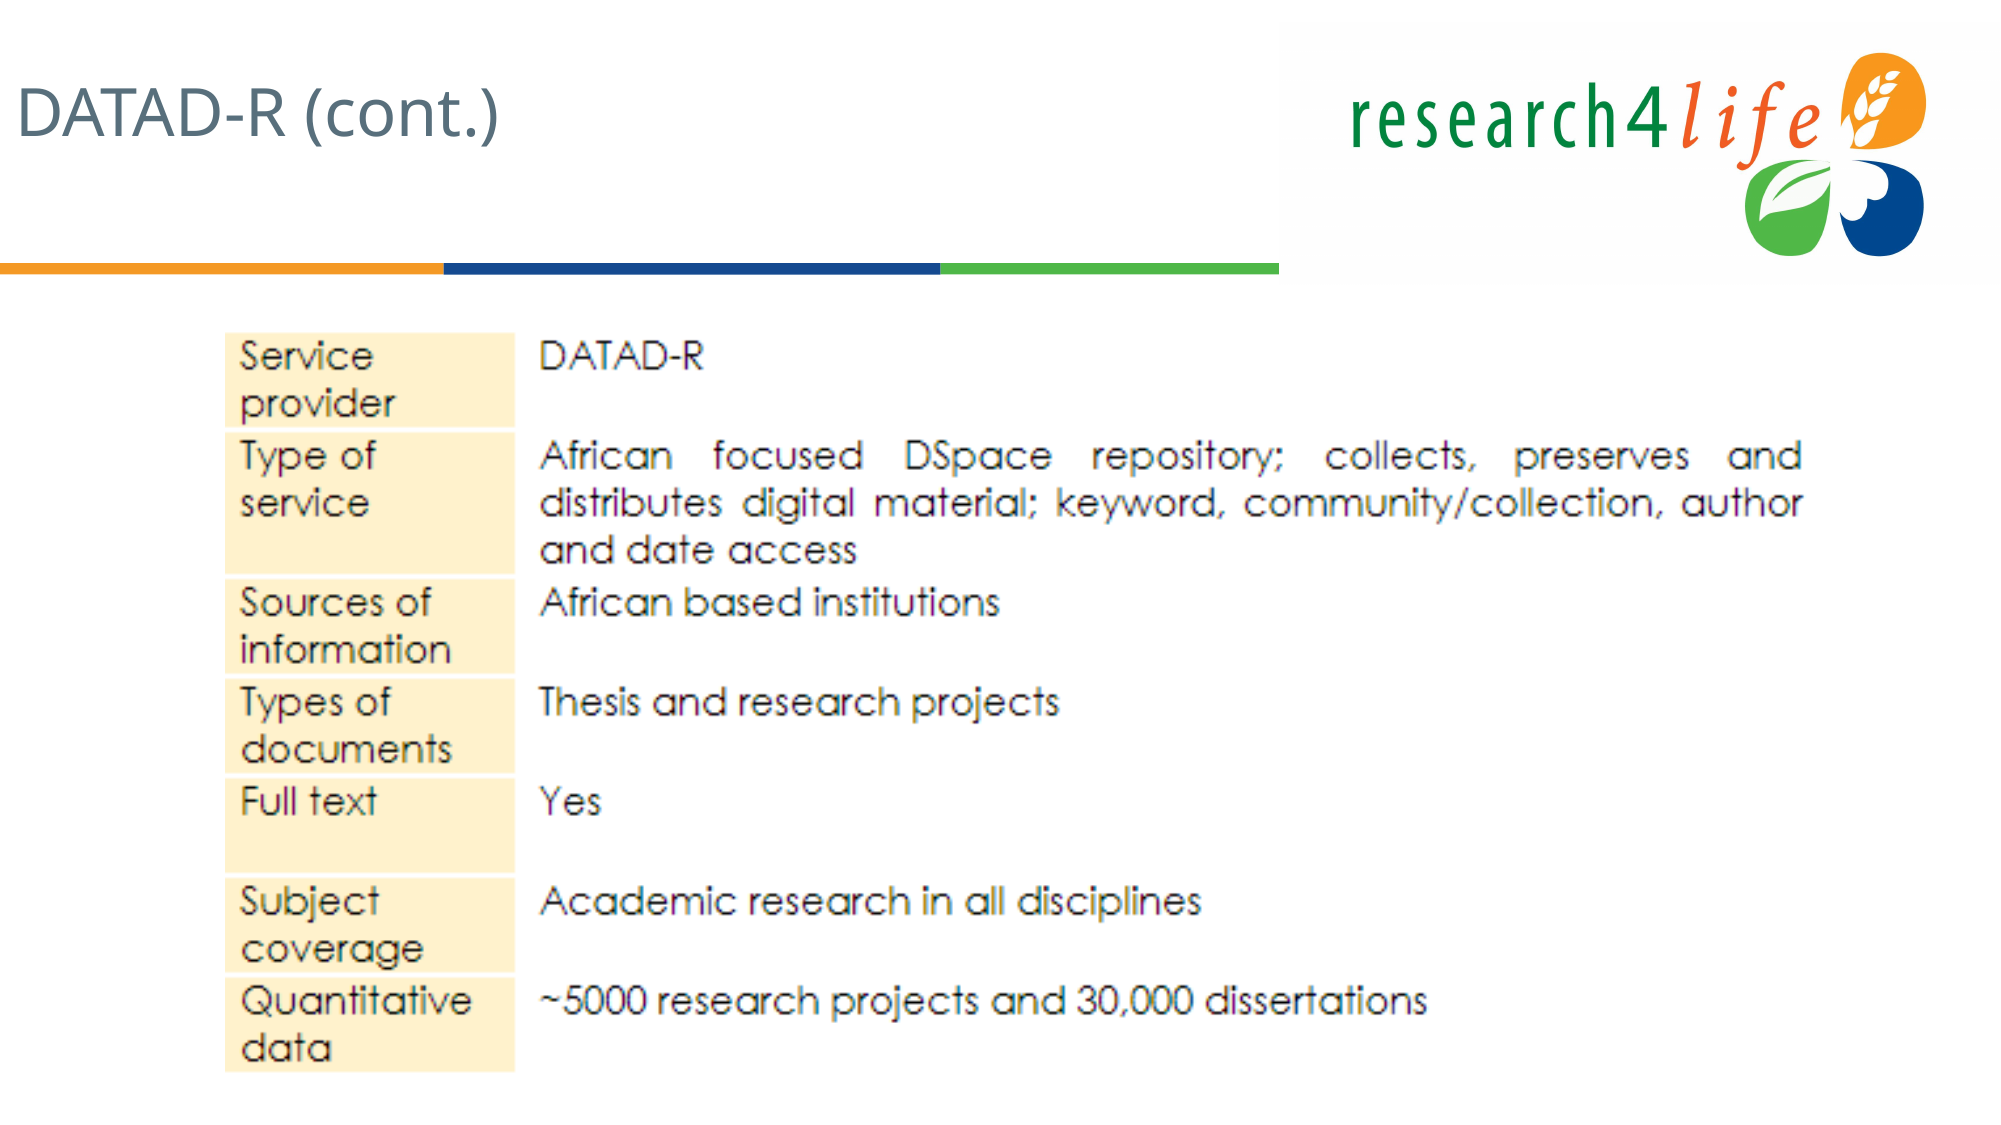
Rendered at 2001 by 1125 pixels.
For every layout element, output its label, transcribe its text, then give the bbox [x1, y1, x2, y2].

picture [1279, 22, 2000, 285]
picture [225, 331, 1825, 1079]
title DATAD-R (cont.) [0, 71, 1200, 250]
